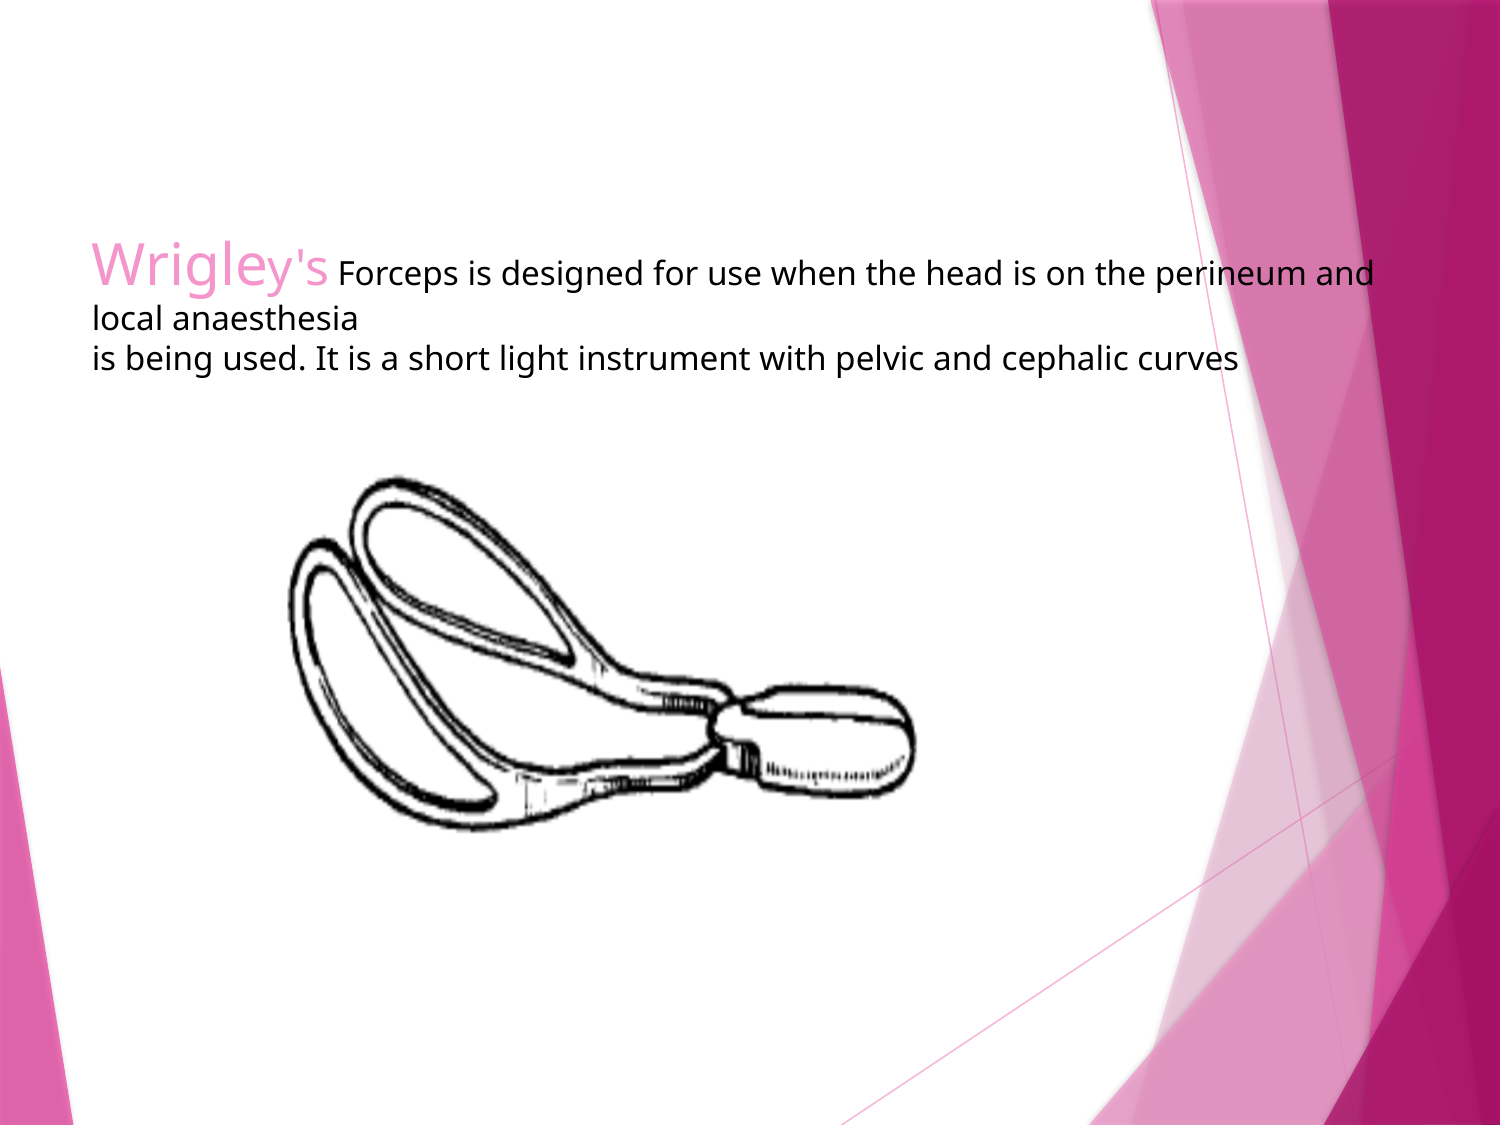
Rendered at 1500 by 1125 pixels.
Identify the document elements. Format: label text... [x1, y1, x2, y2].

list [218, 430, 1024, 916]
title Wrigley's Forceps is designed for use when the head is on the perineum and local anaesthesia is being used. It is a short light instrument with pelvic and cephalic curves [76, 219, 1428, 422]
